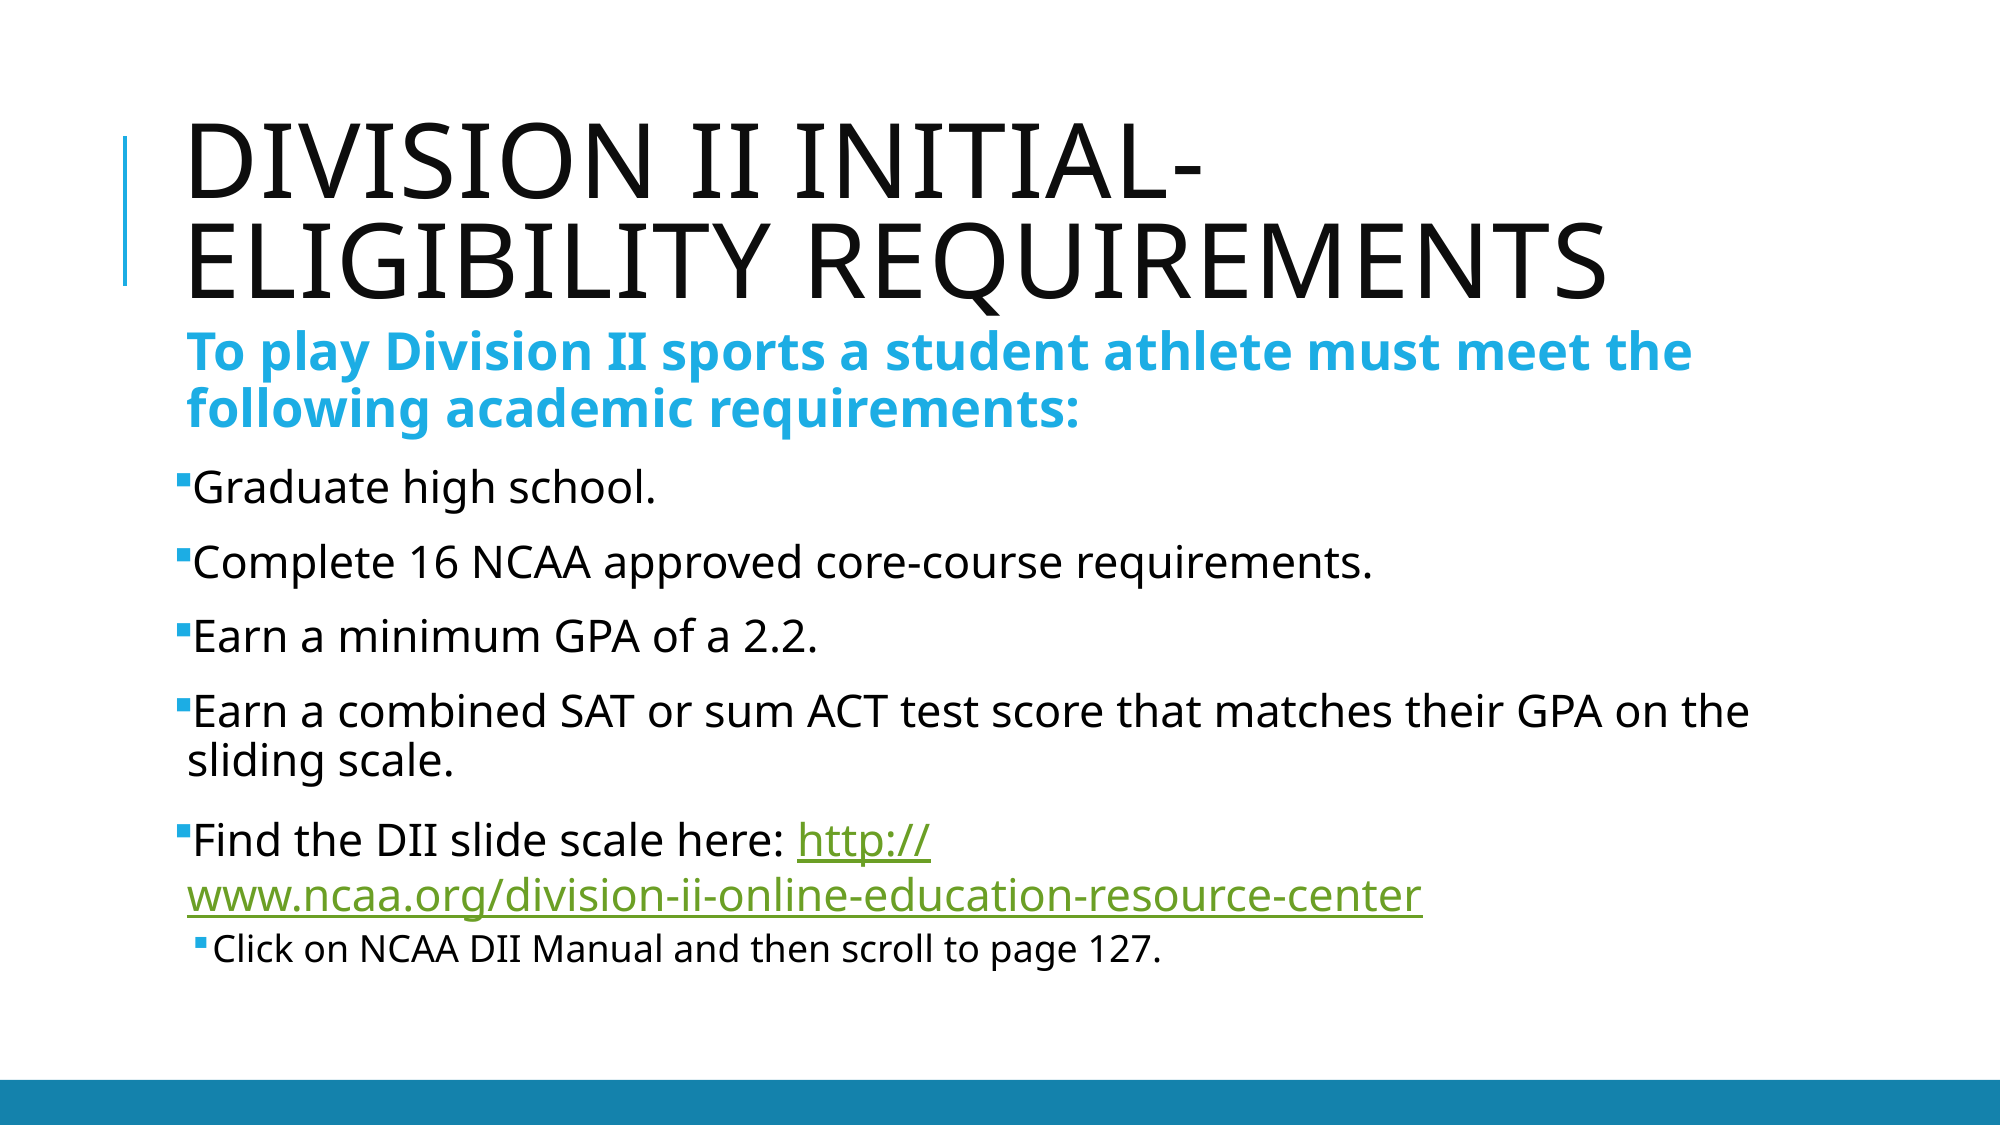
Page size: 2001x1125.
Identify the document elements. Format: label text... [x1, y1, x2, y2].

title Division II Initial-Eligibility Requirements [168, 96, 1763, 342]
list To play Division II sports a student athlete must meet the following academic requirements: Graduate high school. Complete 16 NCAA approved core-course requirements. Earn a minimum GPA of a 2.2. Earn a combined SAT or sum ACT test score that matches their GPA on the sliding scale. Find the DII slide scale here: http://www.ncaa.org/division-ii-online-education-resource-center Click on NCAA DII Manual and then scroll to page 127. [165, 317, 1761, 978]
